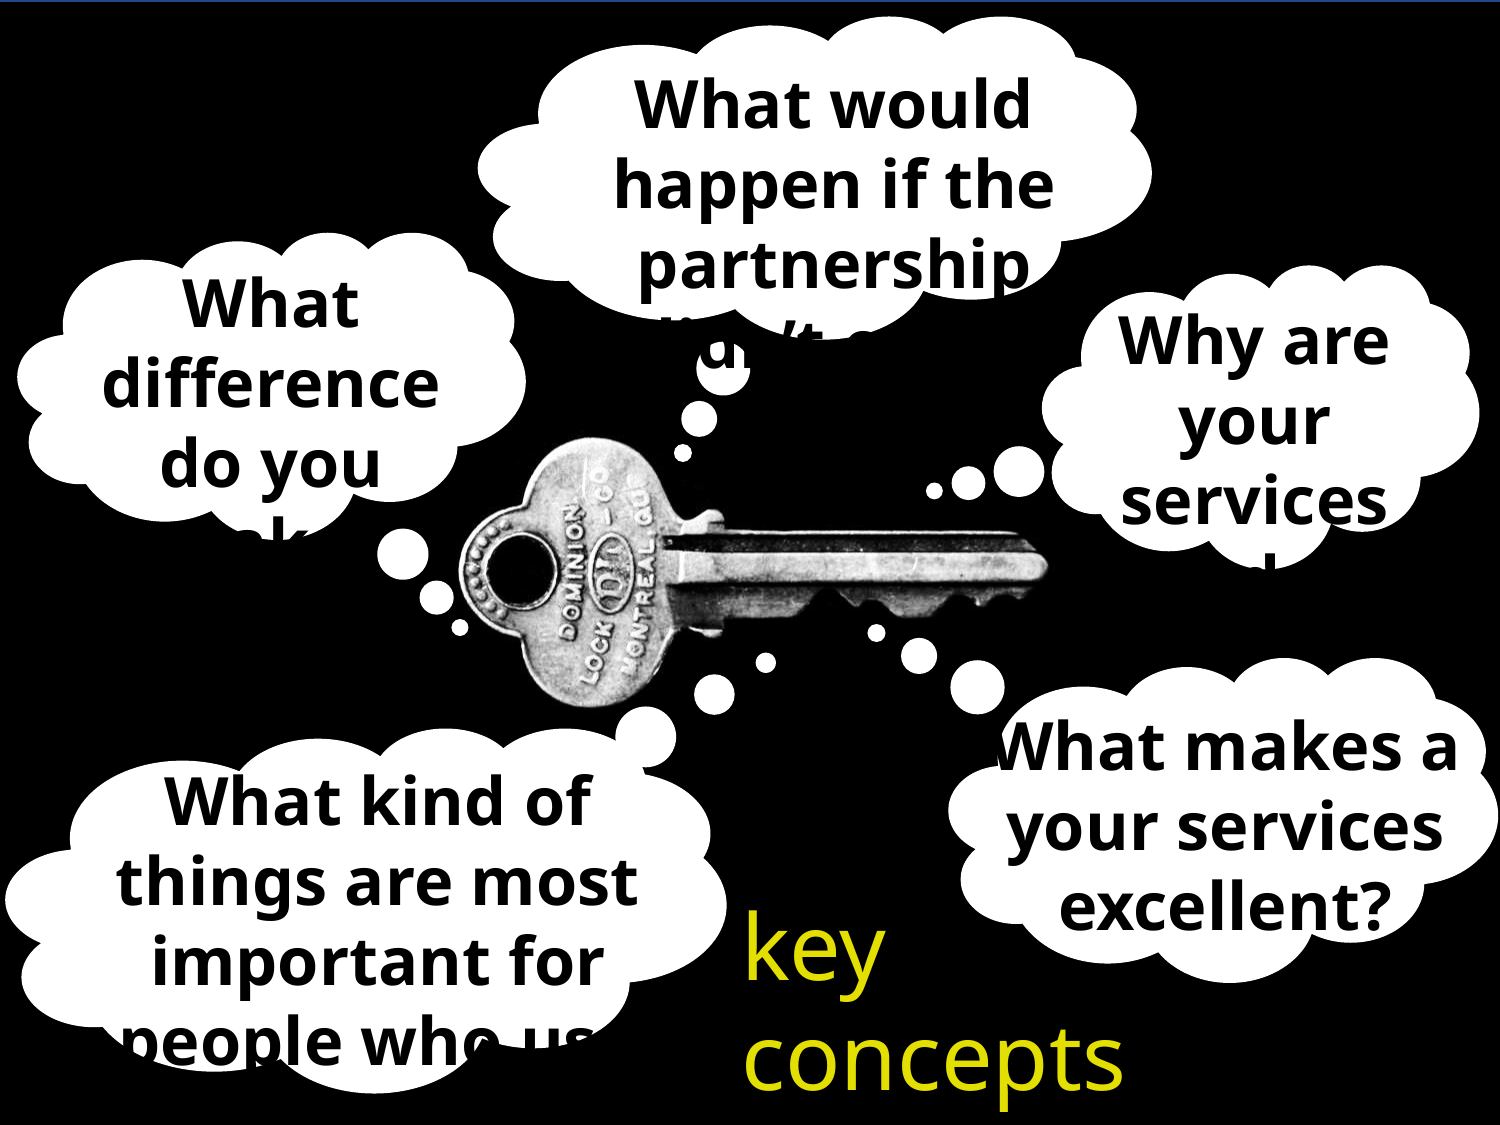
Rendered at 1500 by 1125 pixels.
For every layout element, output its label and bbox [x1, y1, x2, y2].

text_box [17, 231, 526, 557]
text_box [478, 15, 1152, 358]
picture [0, 2, 1500, 1125]
text_box [948, 656, 1499, 1000]
text_box [5, 727, 727, 1093]
text_box [1041, 264, 1480, 569]
